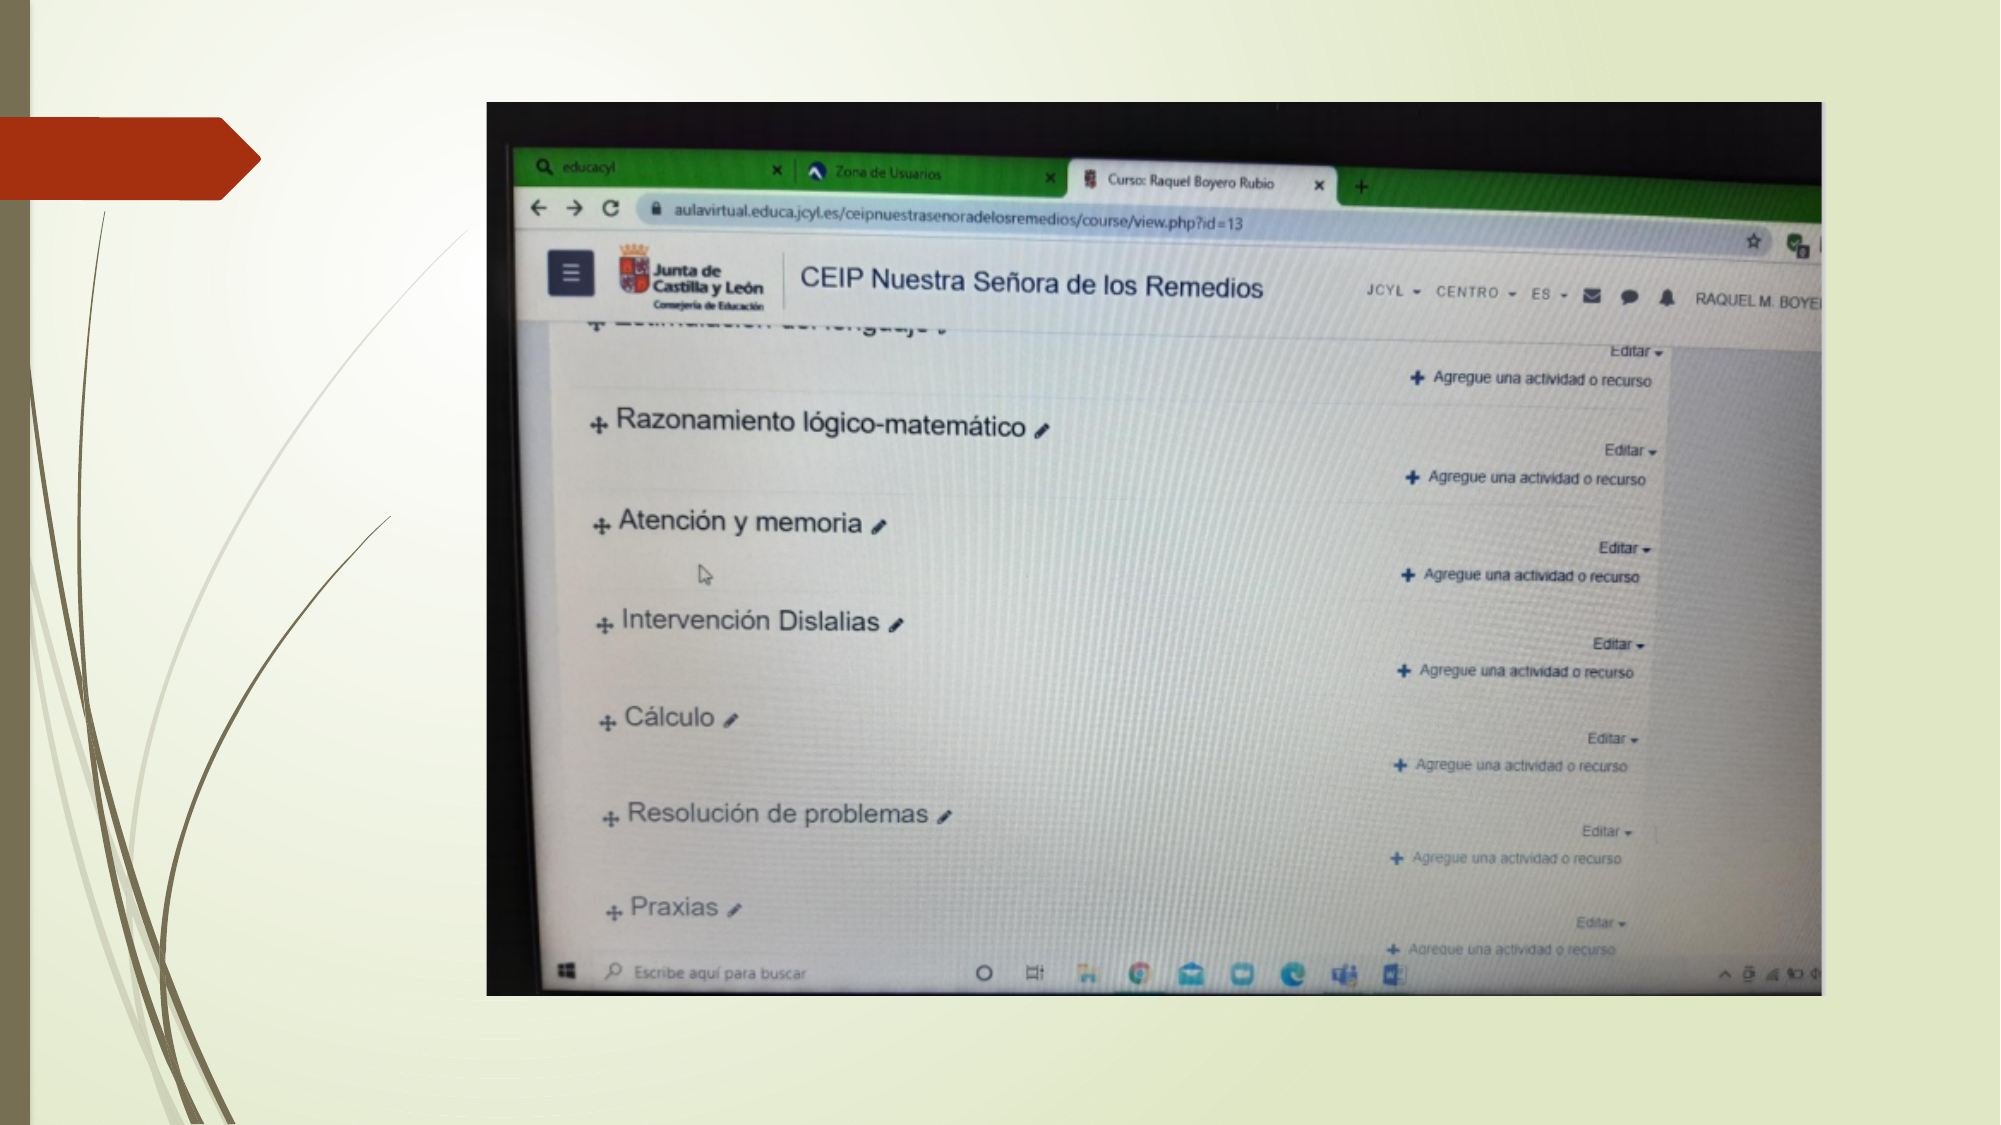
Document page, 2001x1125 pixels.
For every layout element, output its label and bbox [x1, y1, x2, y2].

list [486, 102, 1827, 996]
